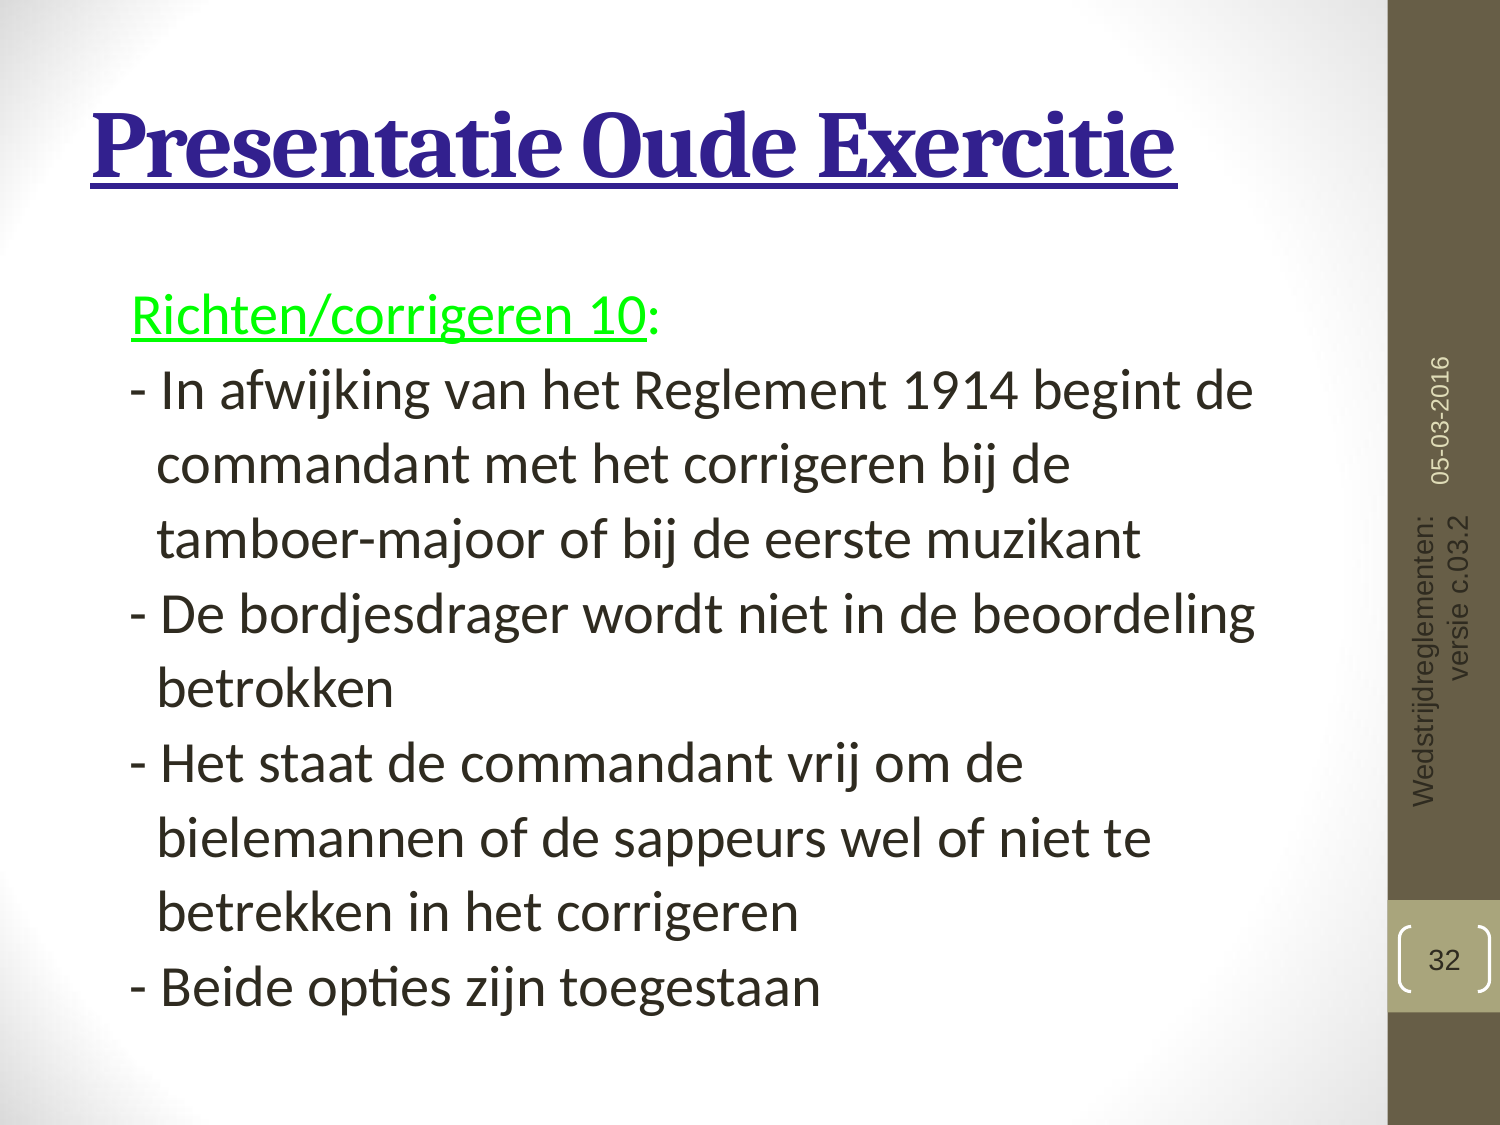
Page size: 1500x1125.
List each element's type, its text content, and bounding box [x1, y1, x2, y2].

title Presentatie Oude Exercitie [75, 45, 1325, 233]
footer Wedstrijdreglementen: versie c.03.2 [1408, 501, 1469, 889]
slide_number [1408, 100, 1469, 501]
picture [0, 0, 1387, 1125]
slide_number 32 [1397, 924, 1492, 994]
list Richten/corrigeren 10: - In afwijking van het Reglement 1914 begint de commandant met het corrigeren bij de tamboer-majoor of bij de eerste muzikant - De bordjesdrager wordt niet in de beoordeling betrokken - Het staat de commandant vrij om de bielemannen of de sappeurs wel of niet te betrekken in het corrigeren - Beide opties zijn toegestaan [75, 262, 1325, 1050]
